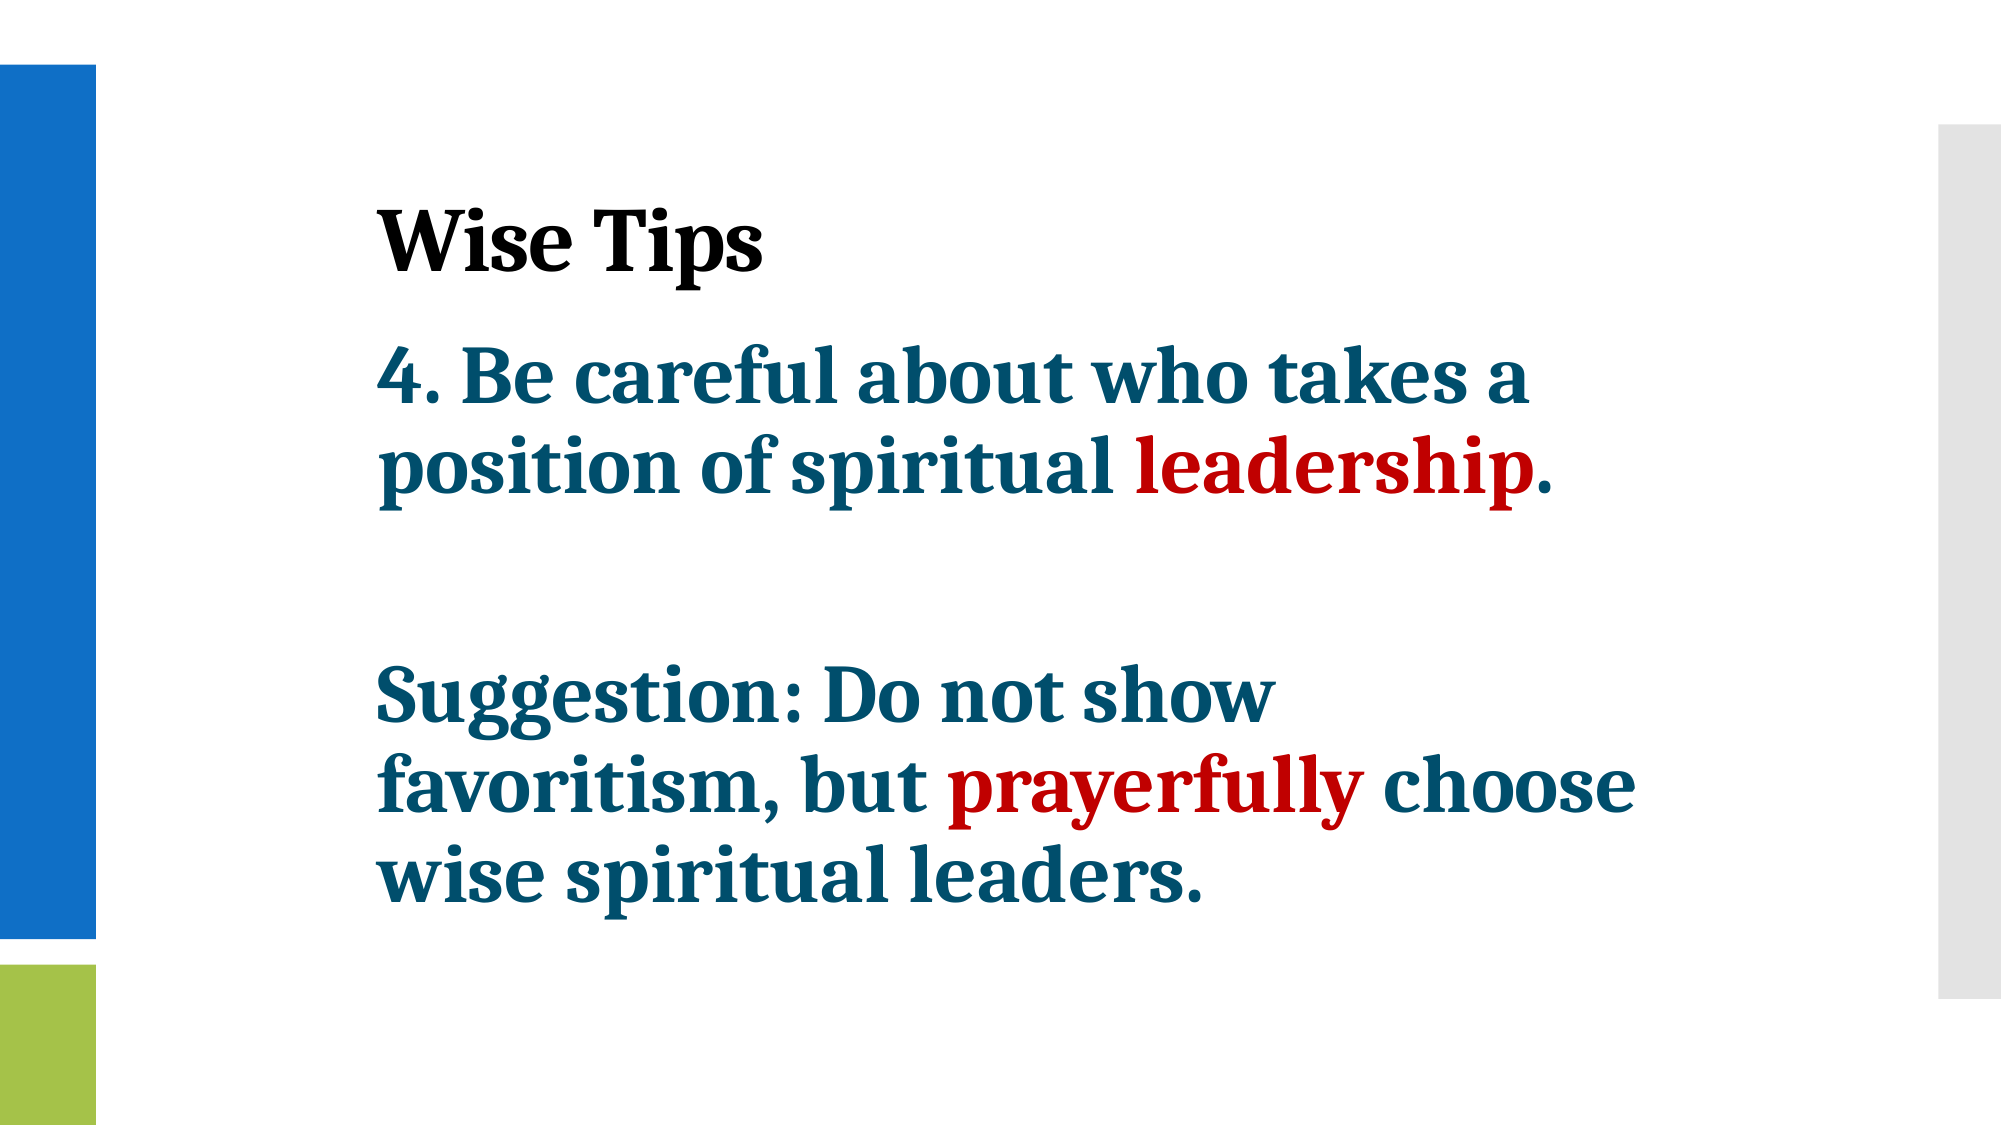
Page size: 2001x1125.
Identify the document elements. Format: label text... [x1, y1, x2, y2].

list 4. Be careful about who takes a position of spiritual leadership. Suggestion: Do not show favoritism, but prayerfully choose wise spiritual leaders. [362, 323, 1688, 935]
title Wise Tips [362, 222, 1621, 262]
